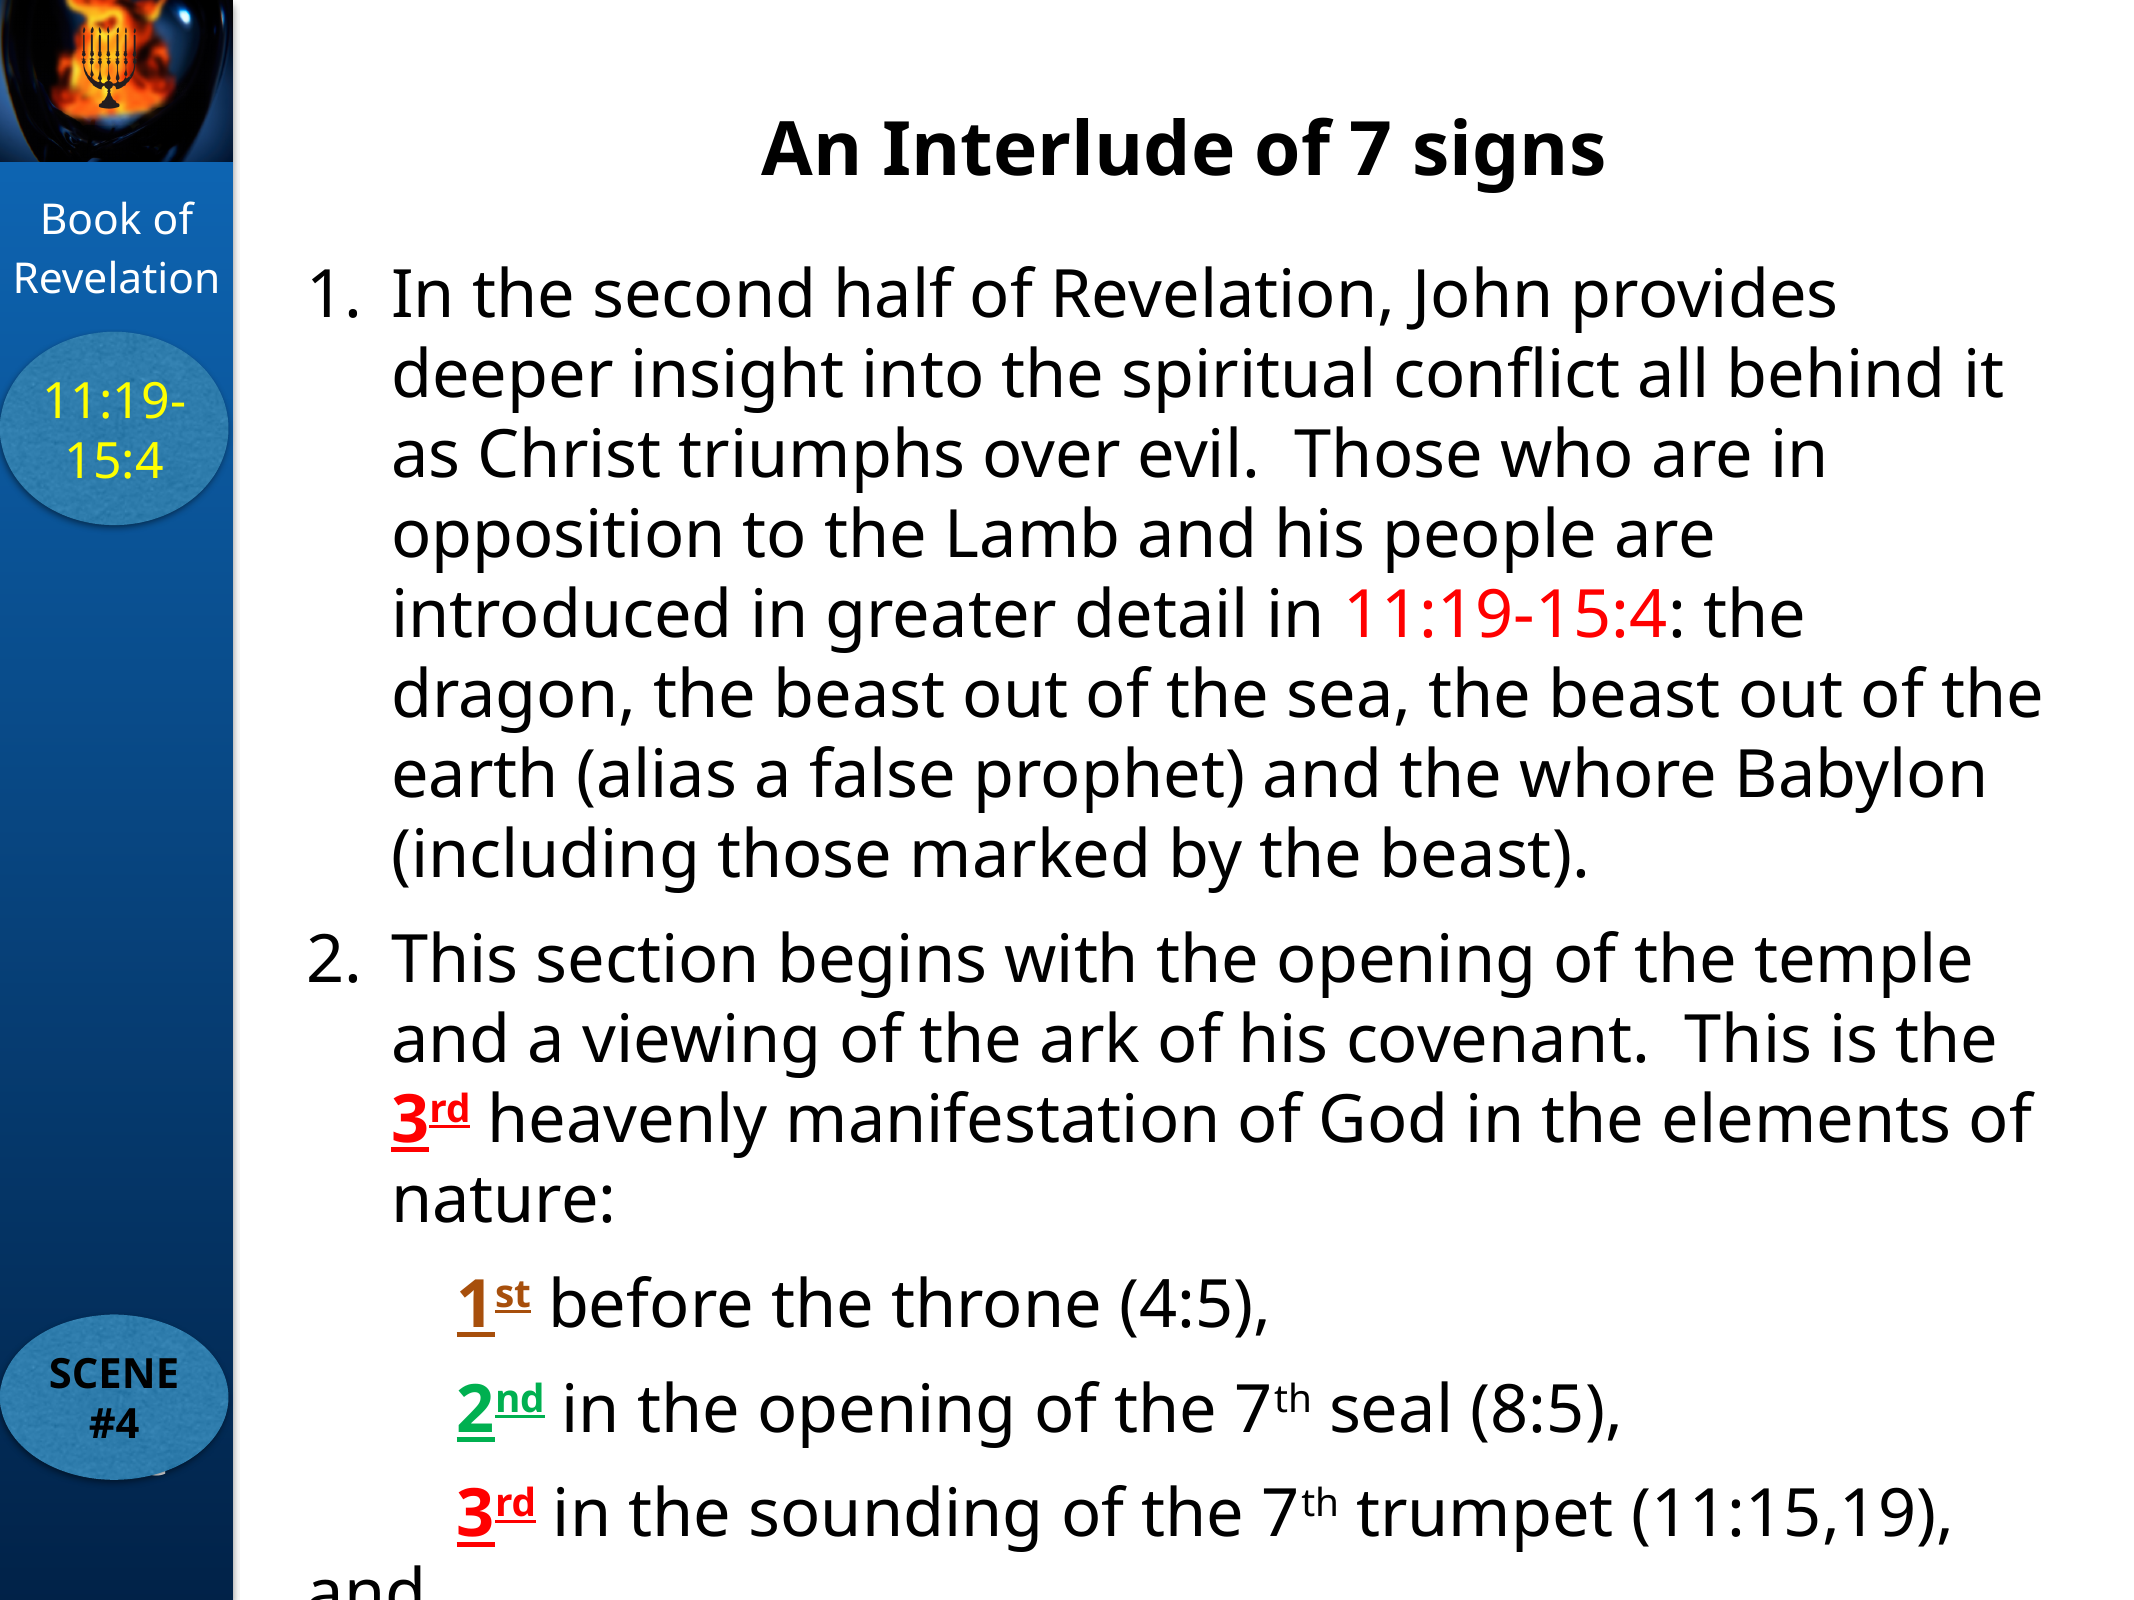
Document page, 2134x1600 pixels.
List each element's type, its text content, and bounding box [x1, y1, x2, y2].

text_box 11:19-15:4 [0, 331, 229, 526]
text_box SCENE #4 [0, 1314, 229, 1480]
text_box In the second half of Revelation, John provides deeper insight into the spiritual conflict all behind it as Christ triumphs over evil. Those who are in opposition to the Lamb and his people are introduced in greater detail in 11:19-15:4: the dragon, the beast out of the sea, the beast out of the earth (alias a false prophet) and the whore Babylon (including those marked by the beast). This section begins with the opening of the temple and a viewing of the ark of his covenant. This is the 3rd heavenly manifestation of God in the elements of nature: 1st before the throne (4:5), 2nd in the opening of the 7th seal (8:5), 3rd in the sounding of the 7th trumpet (11:15,19), and 4th in the outpouring of the 7th bowl (16:18). [291, 243, 2077, 1600]
picture [0, 0, 233, 162]
text_box An Interlude of 7 signs [334, 2, 2035, 198]
